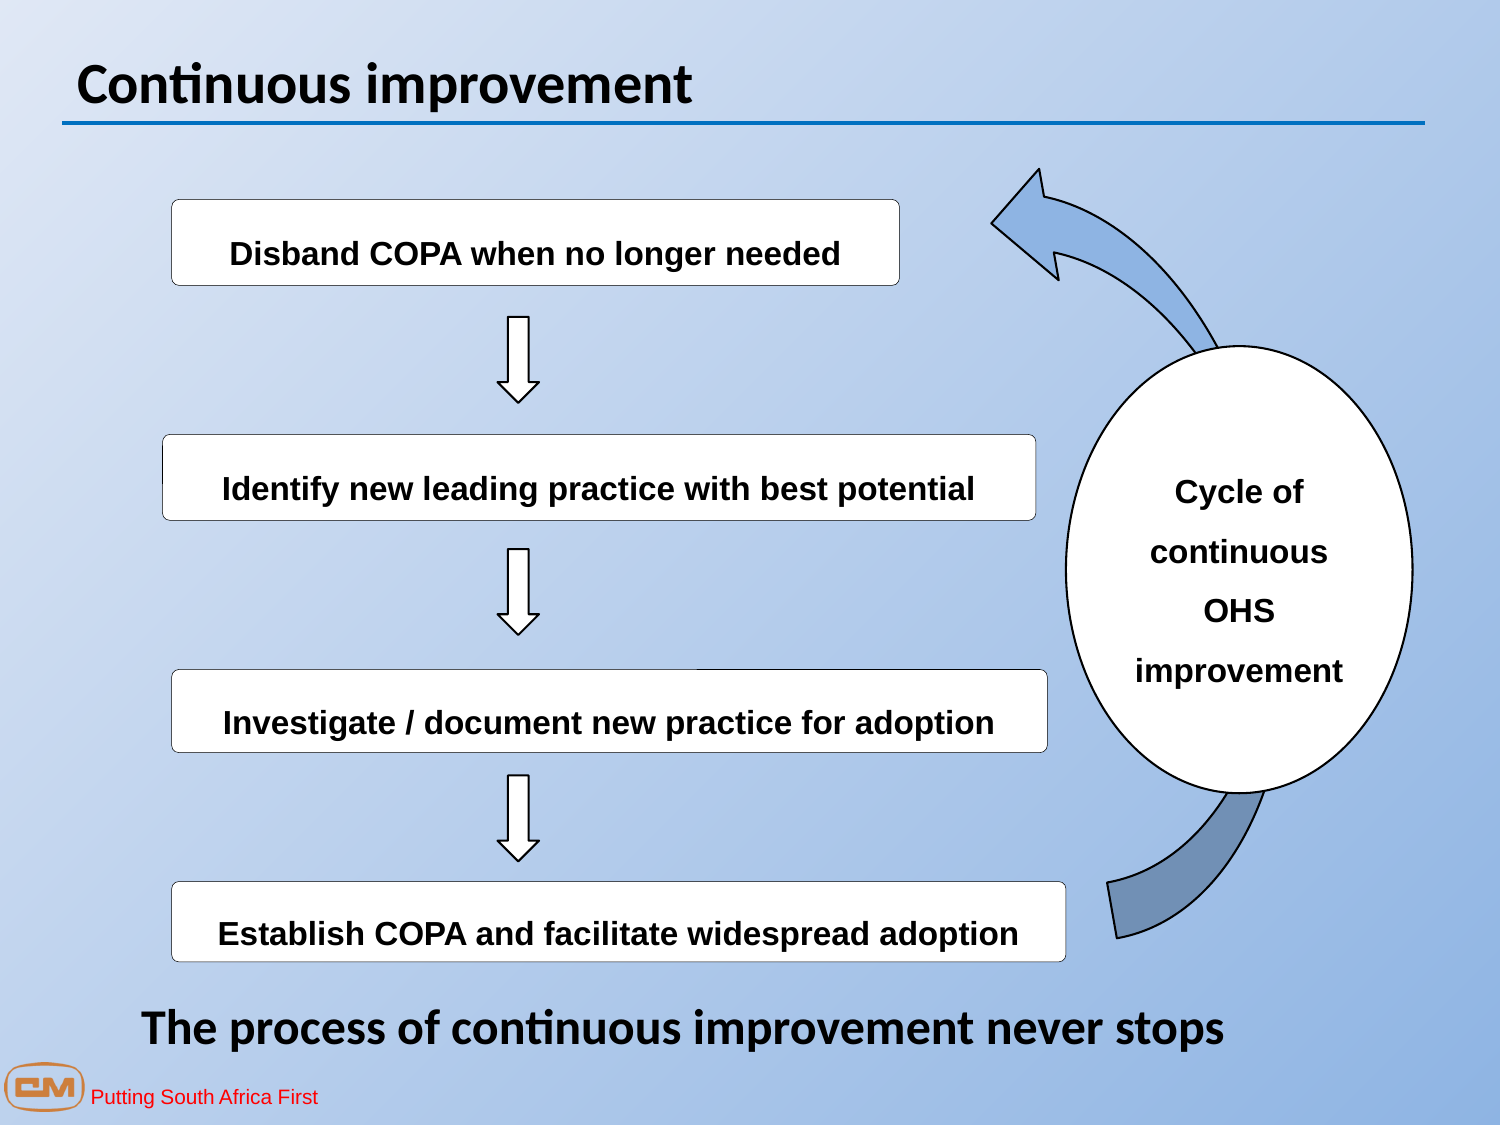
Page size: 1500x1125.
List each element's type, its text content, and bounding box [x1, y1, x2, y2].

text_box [162, 141, 1413, 962]
text_box Continuous improvement [62, 37, 1425, 121]
text_box The process of continuous improvement never stops [126, 987, 1427, 1062]
